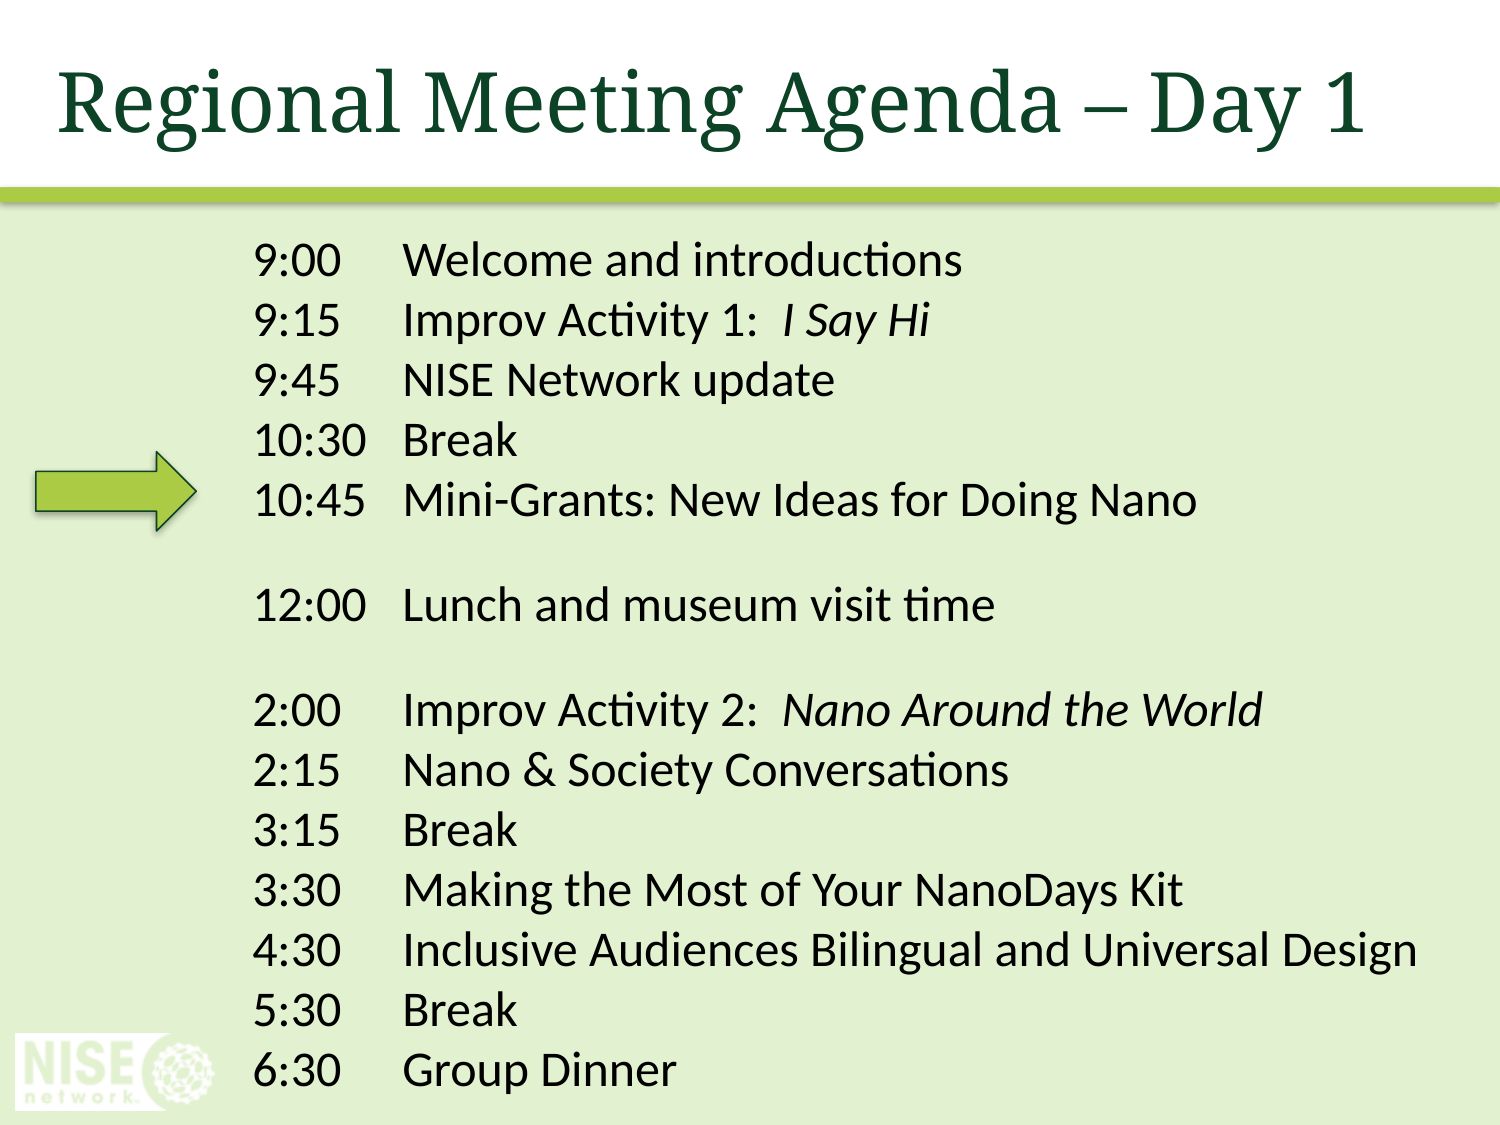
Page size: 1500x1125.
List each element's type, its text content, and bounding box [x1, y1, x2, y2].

text_box 9:00 Welcome and introductions 9:15 Improv Activity 1: I Say Hi 9:45 NISE Network update 10:30 Break 10:45 Mini-Grants: New Ideas for Doing Nano 12:00 Lunch and museum visit time 2:00 Improv Activity 2: Nano Around the World 2:15 Nano & Society Conversations 3:15 Break 3:30 Making the Most of Your NanoDays Kit 4:30 Inclusive Audiences Bilingual and Universal Design 5:30 Break 6:30 Group Dinner [237, 219, 1500, 1125]
picture [15, 1033, 215, 1111]
title Regional Meeting Agenda – Day 1 [41, 45, 1463, 167]
text_box [0, 0, 1500, 186]
text_box [0, 187, 1500, 203]
text_box [35, 450, 197, 532]
